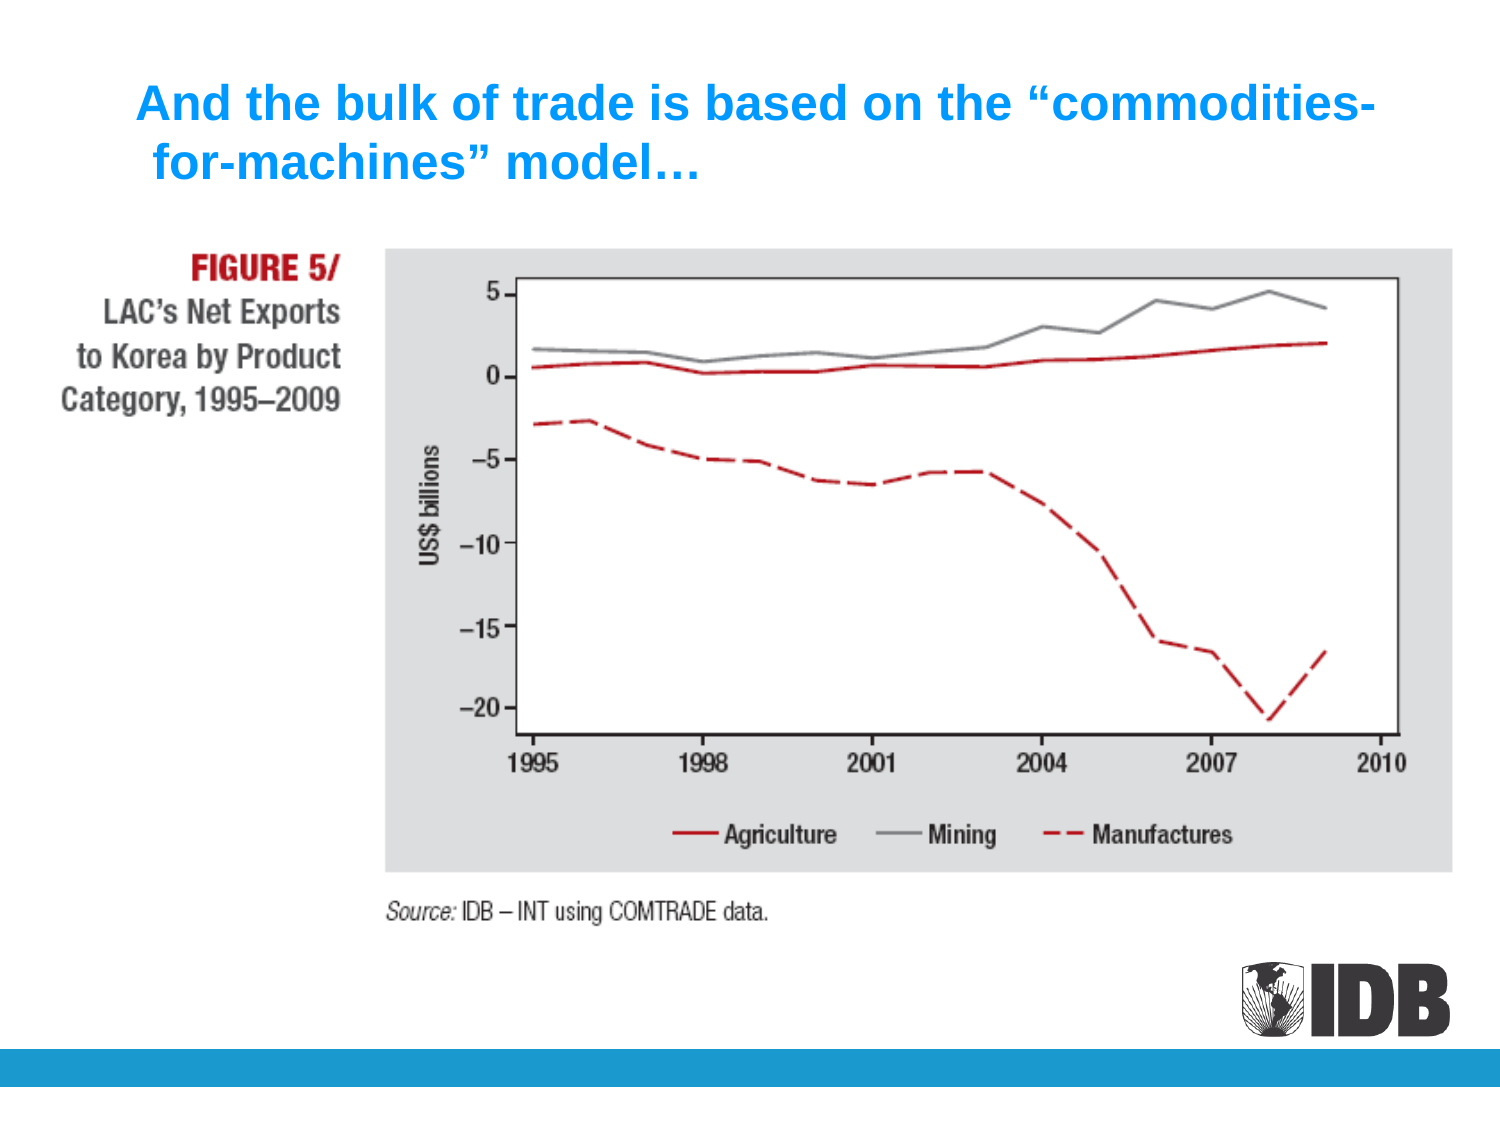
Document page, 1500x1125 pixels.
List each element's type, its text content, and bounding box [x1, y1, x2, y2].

list And the bulk of trade is based on the “commodities-for-machines” model… [49, 62, 1438, 176]
picture [1242, 962, 1450, 1037]
picture [0, 1049, 1500, 1087]
picture [49, 224, 1477, 929]
